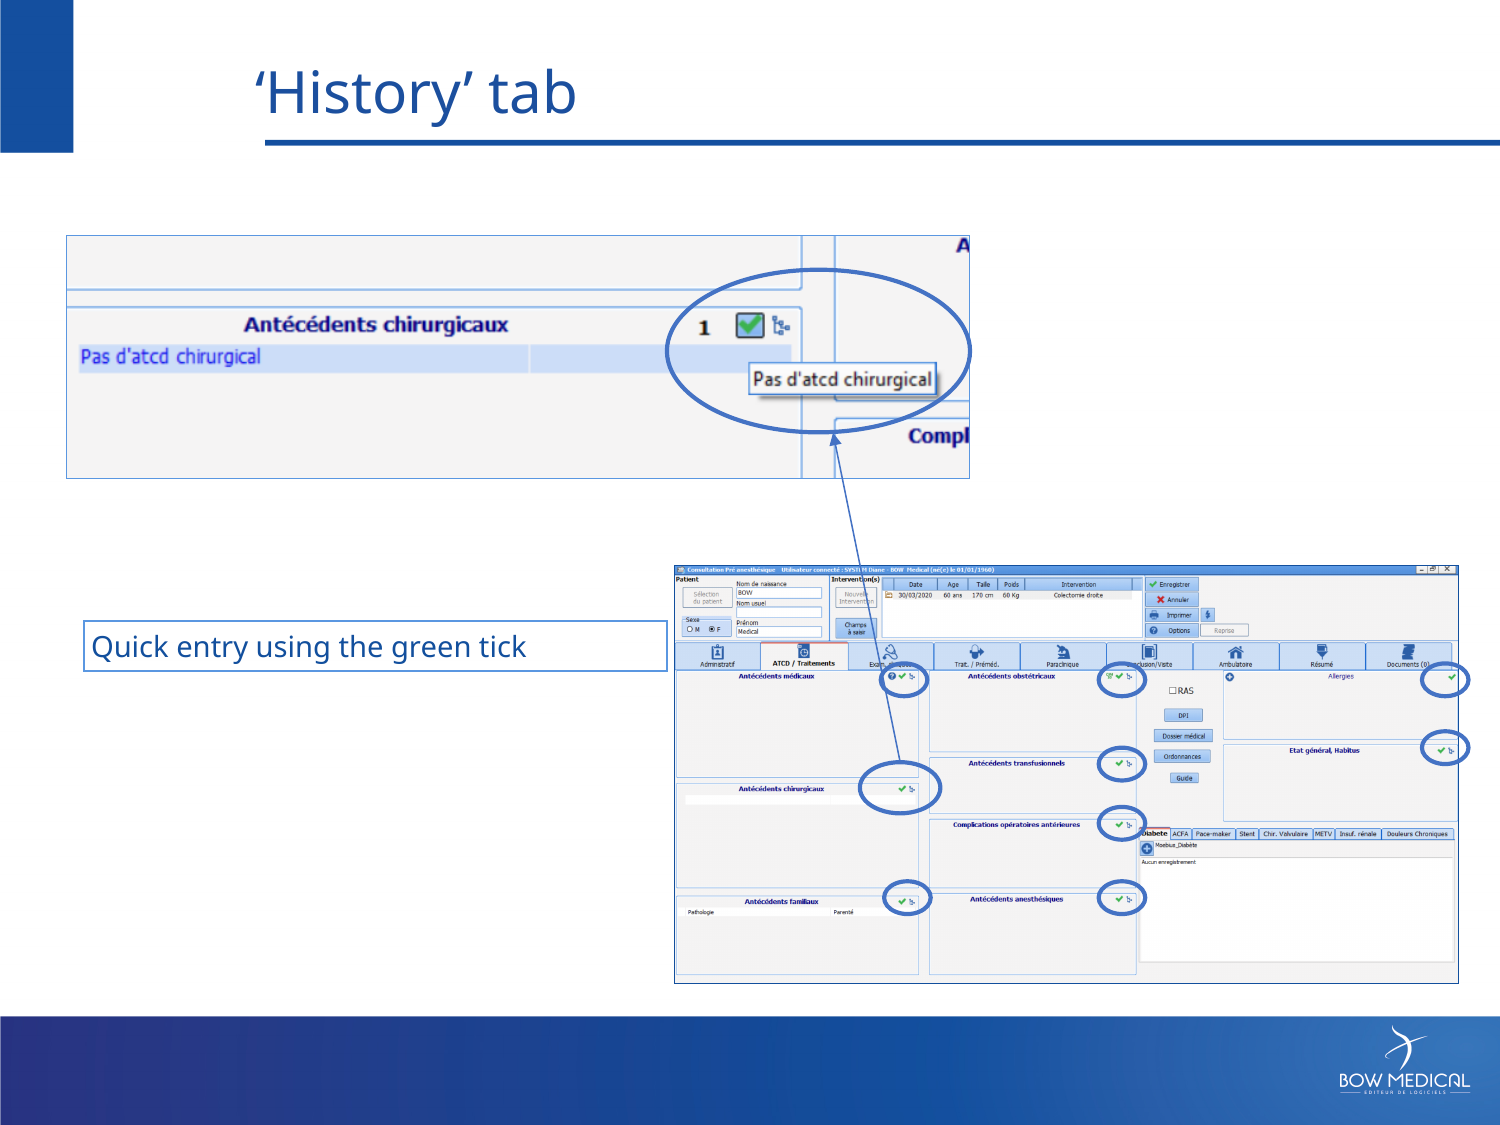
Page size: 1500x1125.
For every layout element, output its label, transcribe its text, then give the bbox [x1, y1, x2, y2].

text_box Quick entry using the green tick [83, 621, 667, 672]
picture [0, 0, 1500, 1125]
text_box [1459, 666, 1469, 693]
text_box [1459, 734, 1469, 761]
text_box ‘History’ tab [240, 37, 1500, 156]
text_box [832, 432, 901, 763]
